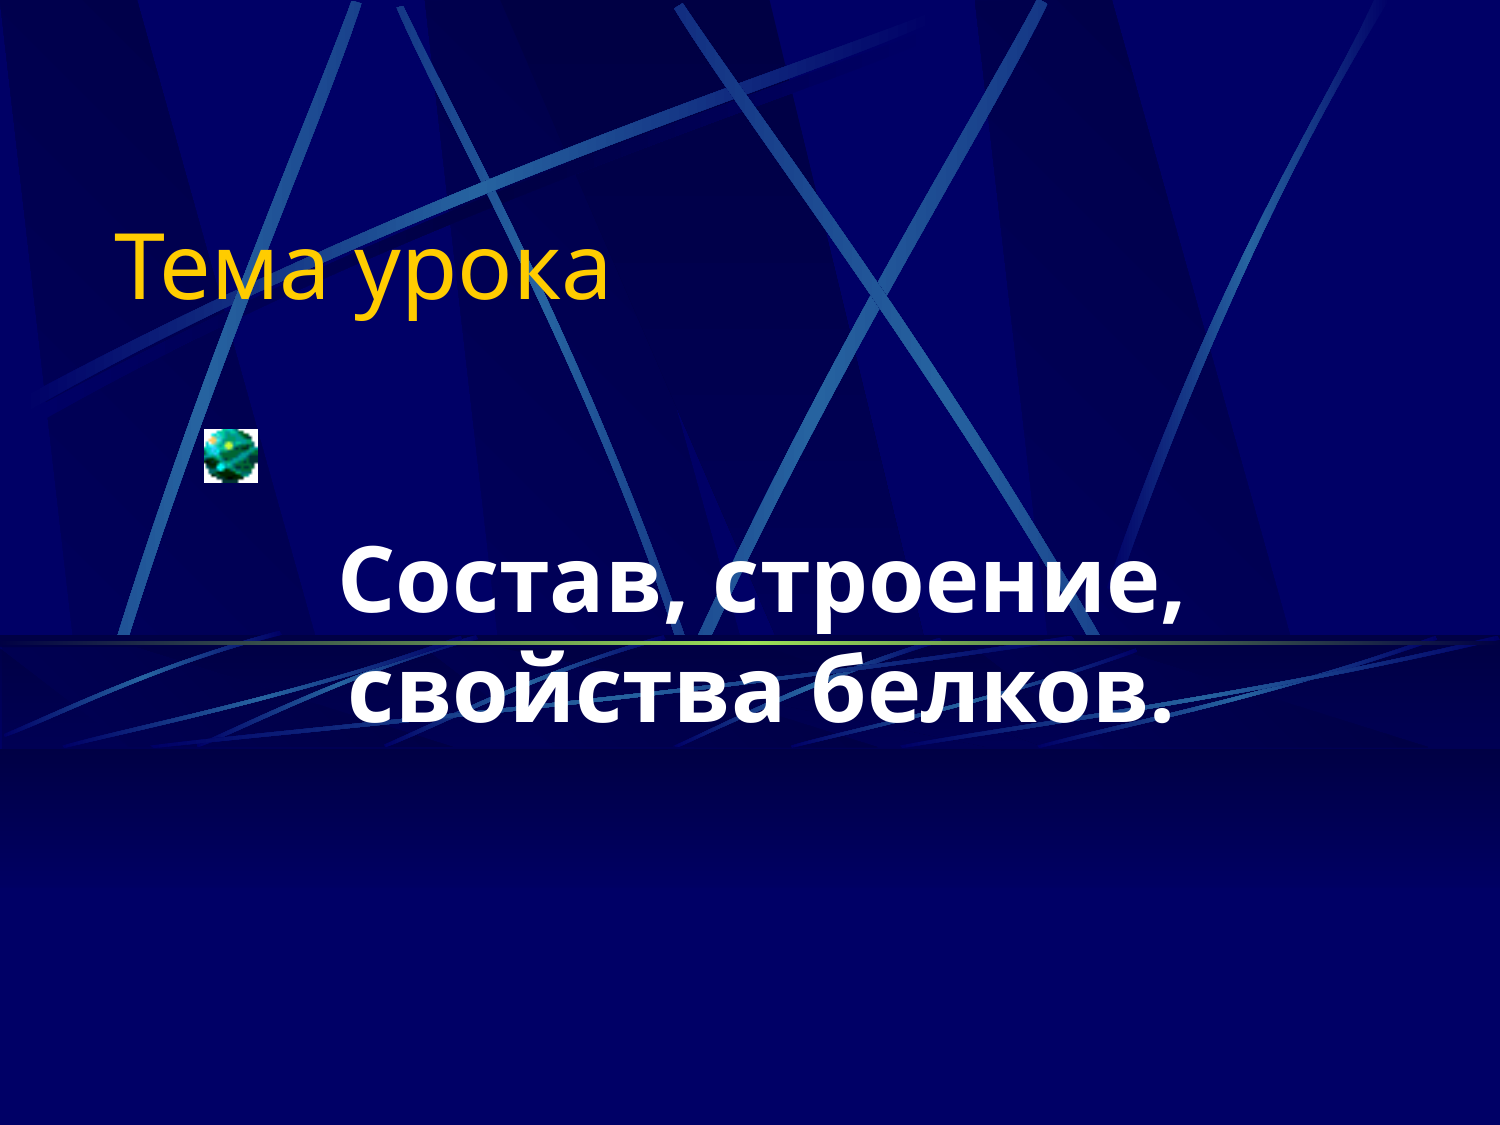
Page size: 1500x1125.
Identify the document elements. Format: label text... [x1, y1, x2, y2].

title Тема урока [99, 199, 1376, 326]
subtitle Состав, строение, свойства белков. [237, 312, 1288, 951]
picture [204, 429, 237, 483]
